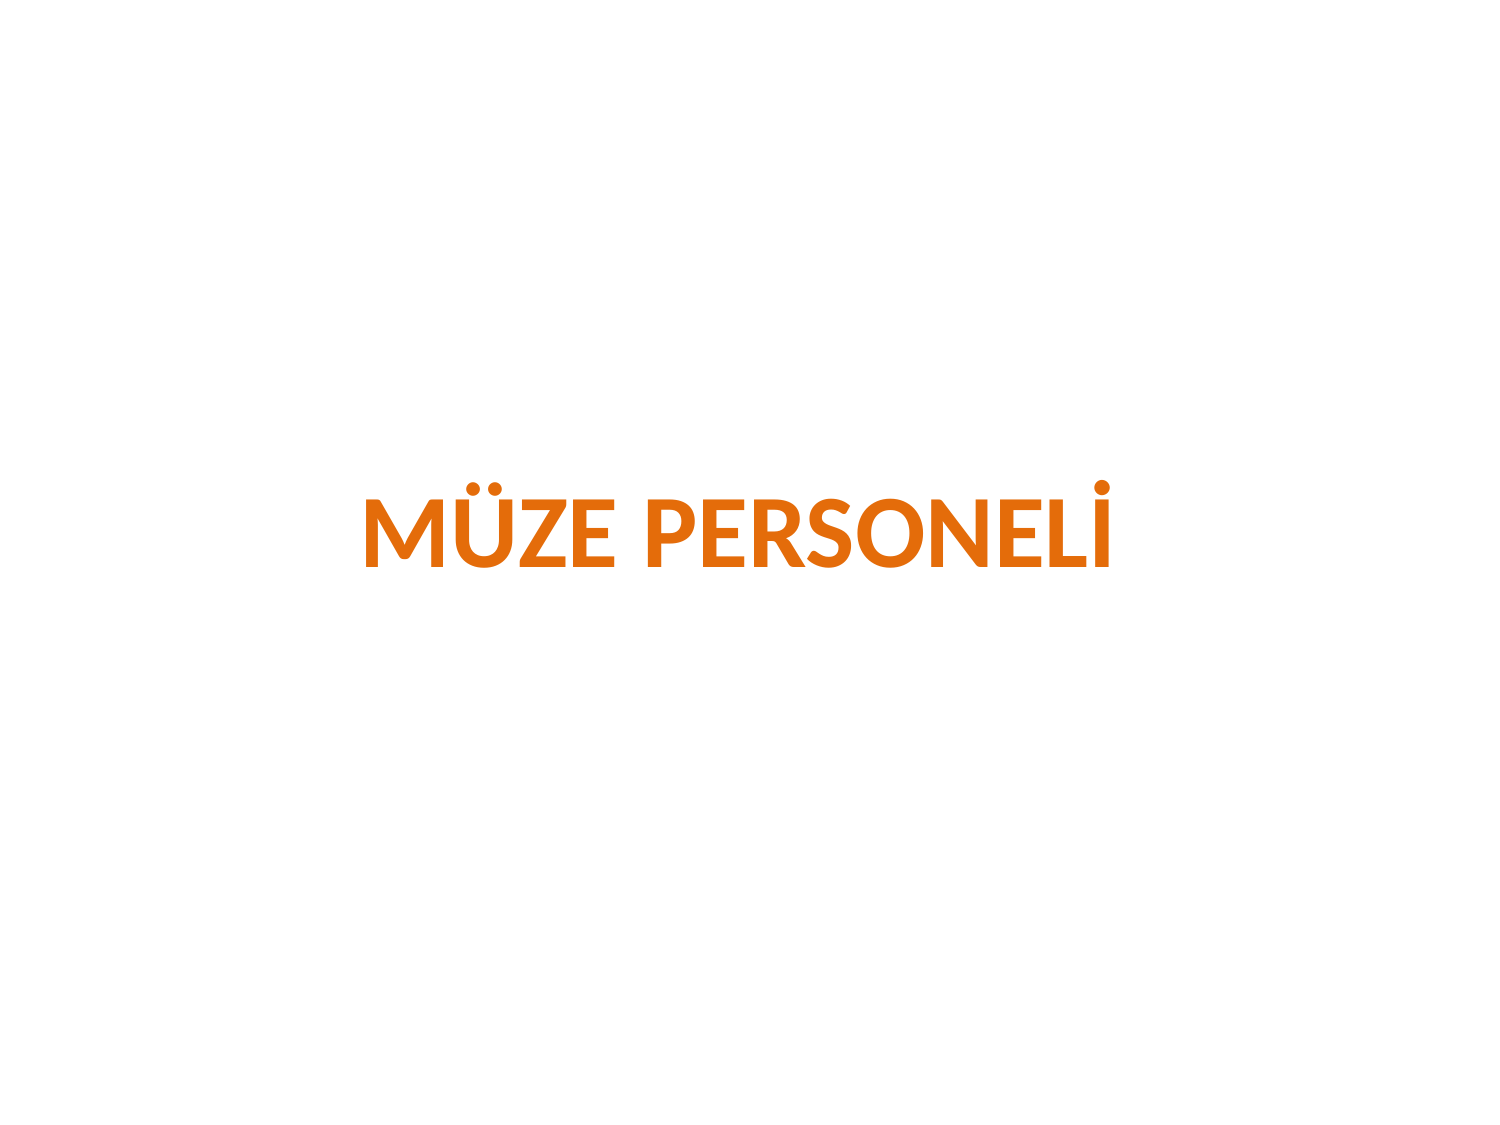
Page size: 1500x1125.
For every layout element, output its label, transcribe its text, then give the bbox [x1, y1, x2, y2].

title MÜZE PERSONELİ [75, 432, 1425, 621]
